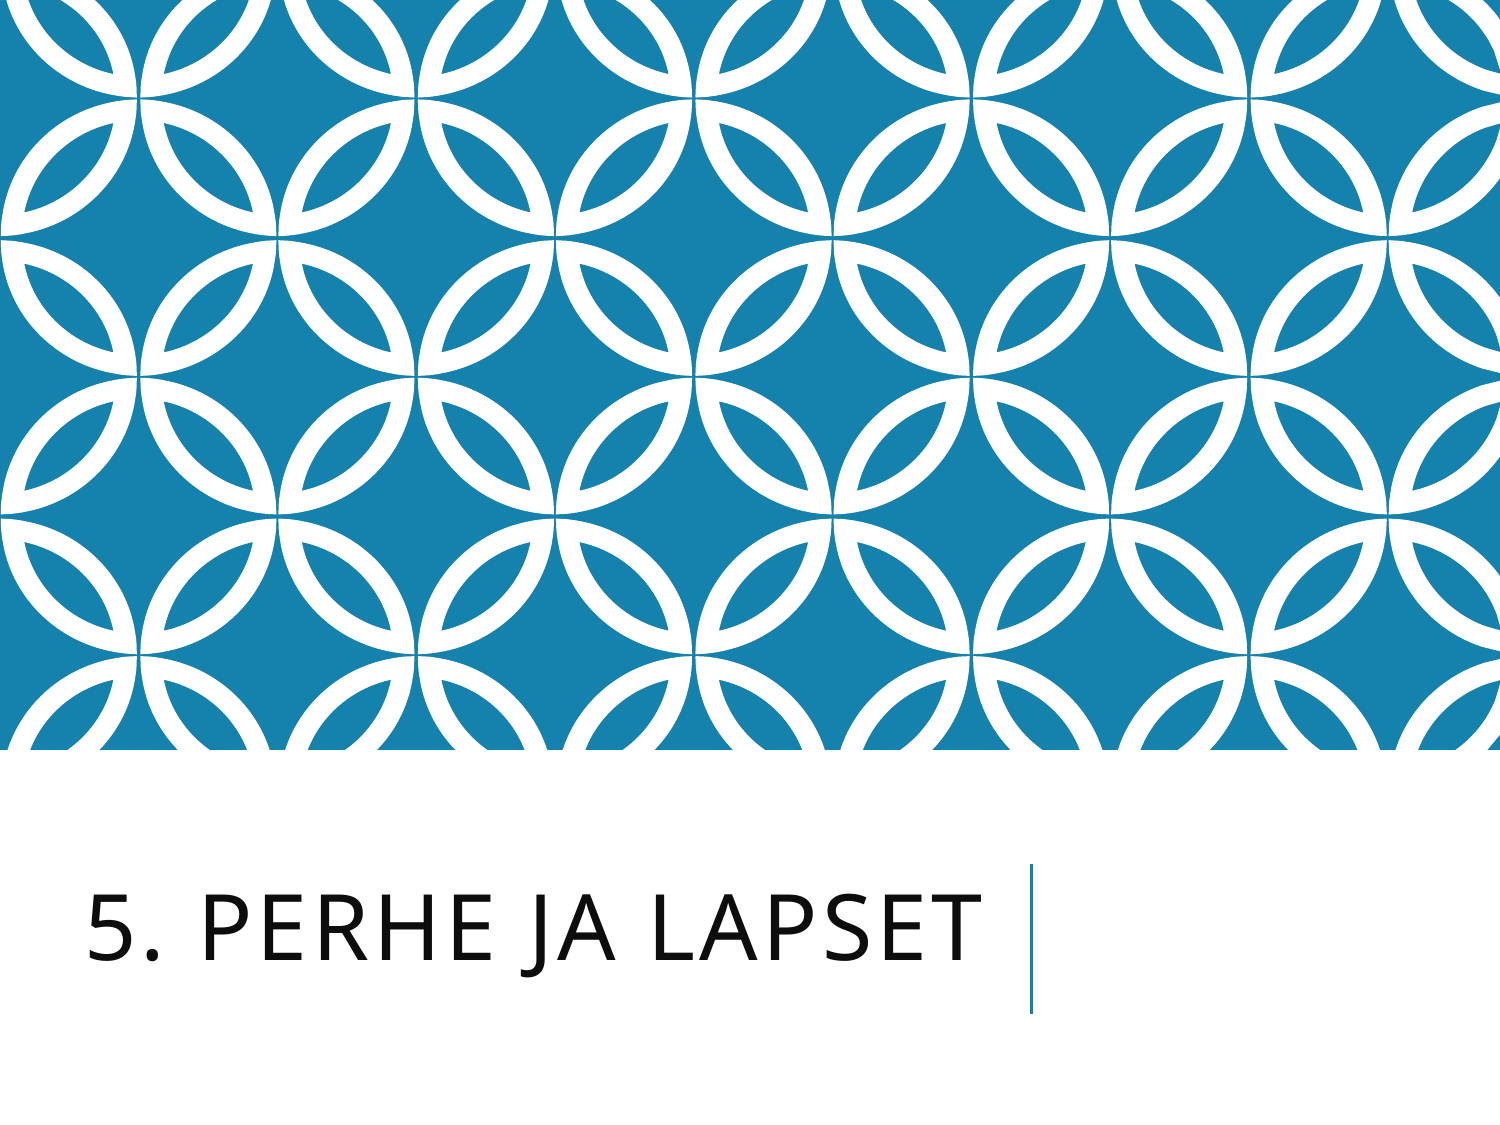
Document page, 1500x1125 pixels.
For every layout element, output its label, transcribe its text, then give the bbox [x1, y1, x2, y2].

title 5. Perhe ja lapset [56, 813, 1013, 1054]
